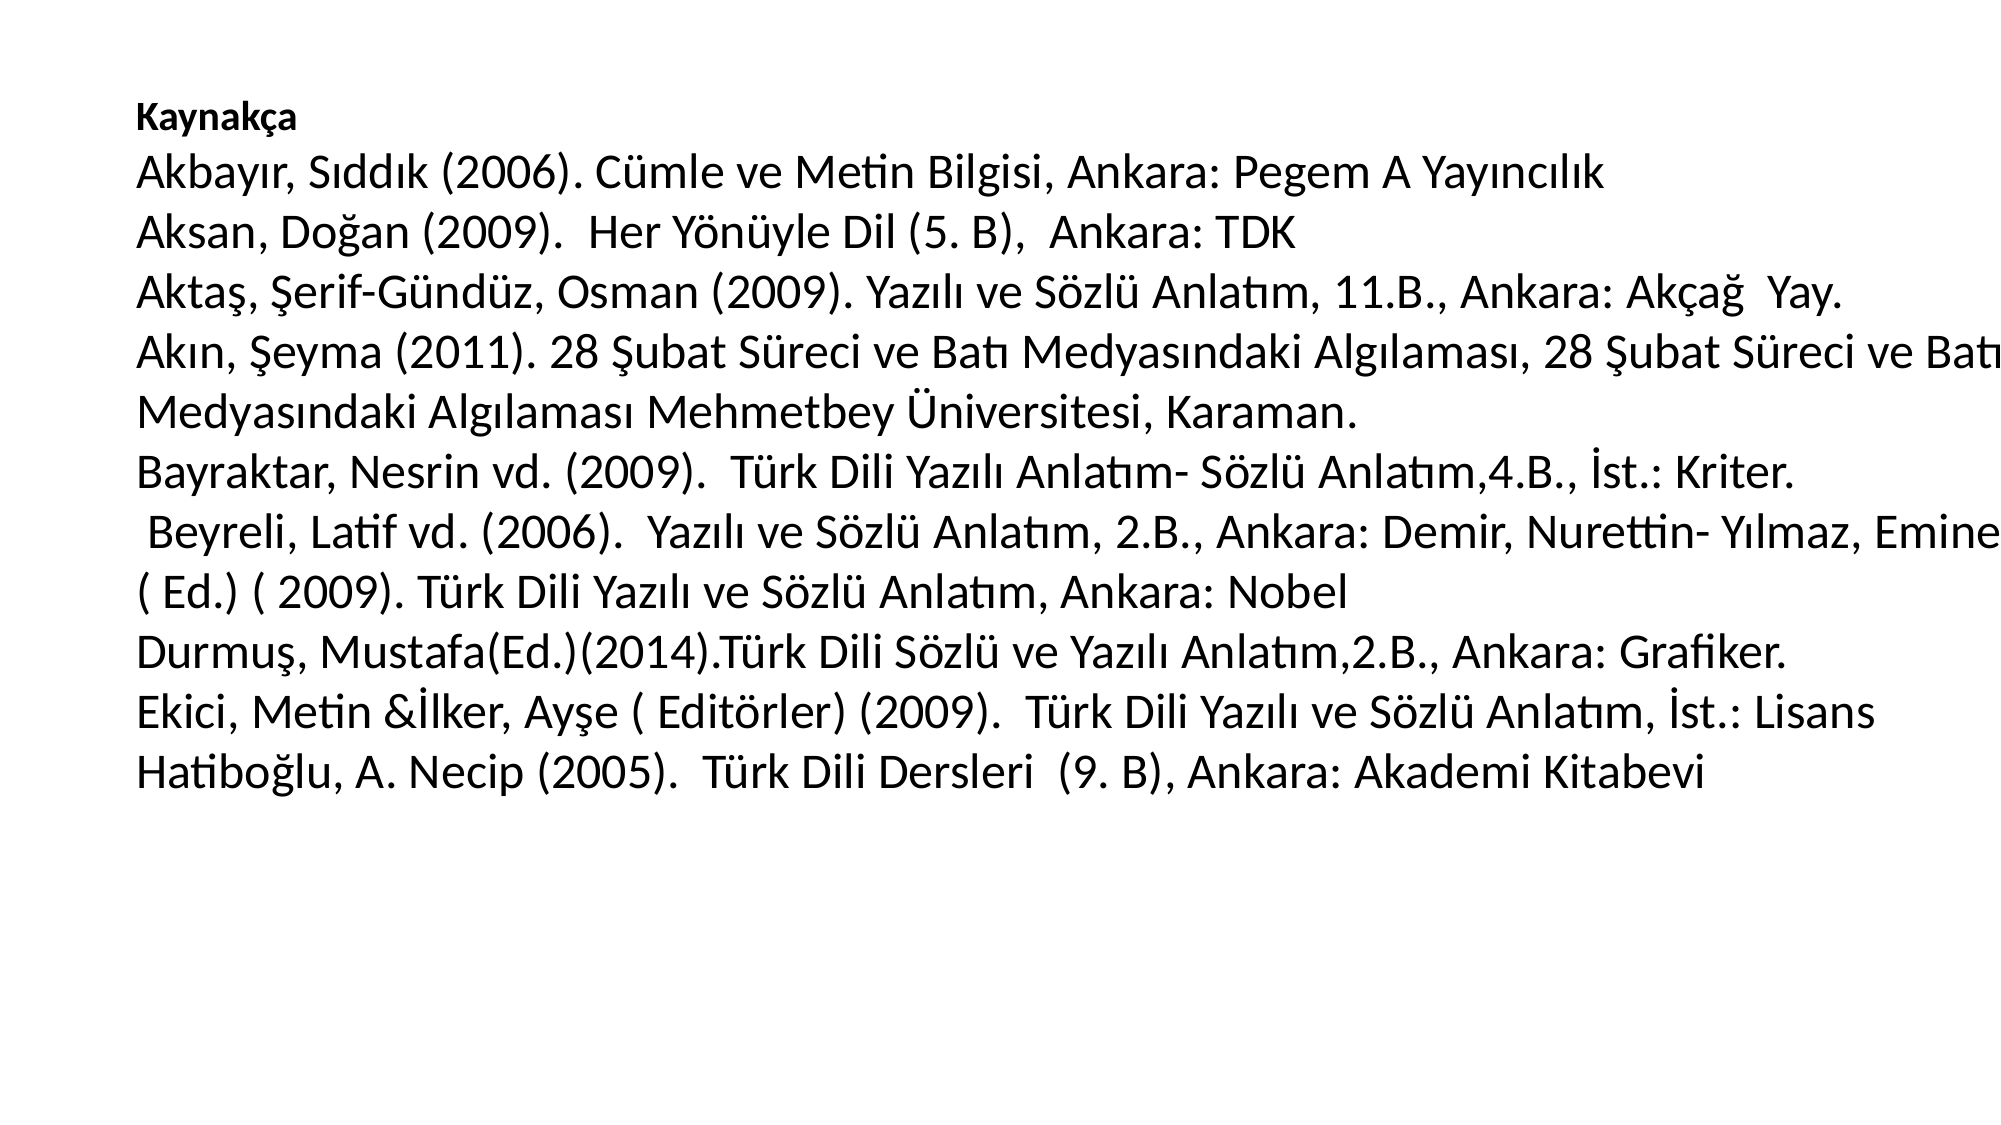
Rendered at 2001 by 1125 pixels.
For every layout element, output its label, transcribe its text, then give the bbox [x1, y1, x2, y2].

text_box Kaynakça Akbayır, Sıddık (2006). Cümle ve Metin Bilgisi, Ankara: Pegem A Yayıncılık Aksan, Doğan (2009). Her Yönüyle Dil (5. B), Ankara: TDK Aktaş, Şerif-Gündüz, Osman (2009). Yazılı ve Sözlü Anlatım, 11.B., Ankara: Akçağ Yay. Akın, Şeyma (2011). 28 Şubat Süreci ve Batı Medyasındaki Algılaması, 28 Şubat Süreci ve Batı Medyasındaki Algılaması Mehmetbey Üniversitesi, Karaman. Bayraktar, Nesrin vd. (2009). Türk Dili Yazılı Anlatım- Sözlü Anlatım,4.B., İst.: Kriter. Beyreli, Latif vd. (2006). Yazılı ve Sözlü Anlatım, 2.B., Ankara: Demir, Nurettin- Yılmaz, Emine ( Ed.) ( 2009). Türk Dili Yazılı ve Sözlü Anlatım, Ankara: Nobel Durmuş, Mustafa(Ed.)(2014).Türk Dili Sözlü ve Yazılı Anlatım,2.B., Ankara: Grafiker. Ekici, Metin &İlker, Ayşe ( Editörler) (2009). Türk Dili Yazılı ve Sözlü Anlatım, İst.: Lisans Hatiboğlu, A. Necip (2005). Türk Dili Dersleri (9. B), Ankara: Akademi Kitabevi [121, 81, 2000, 807]
